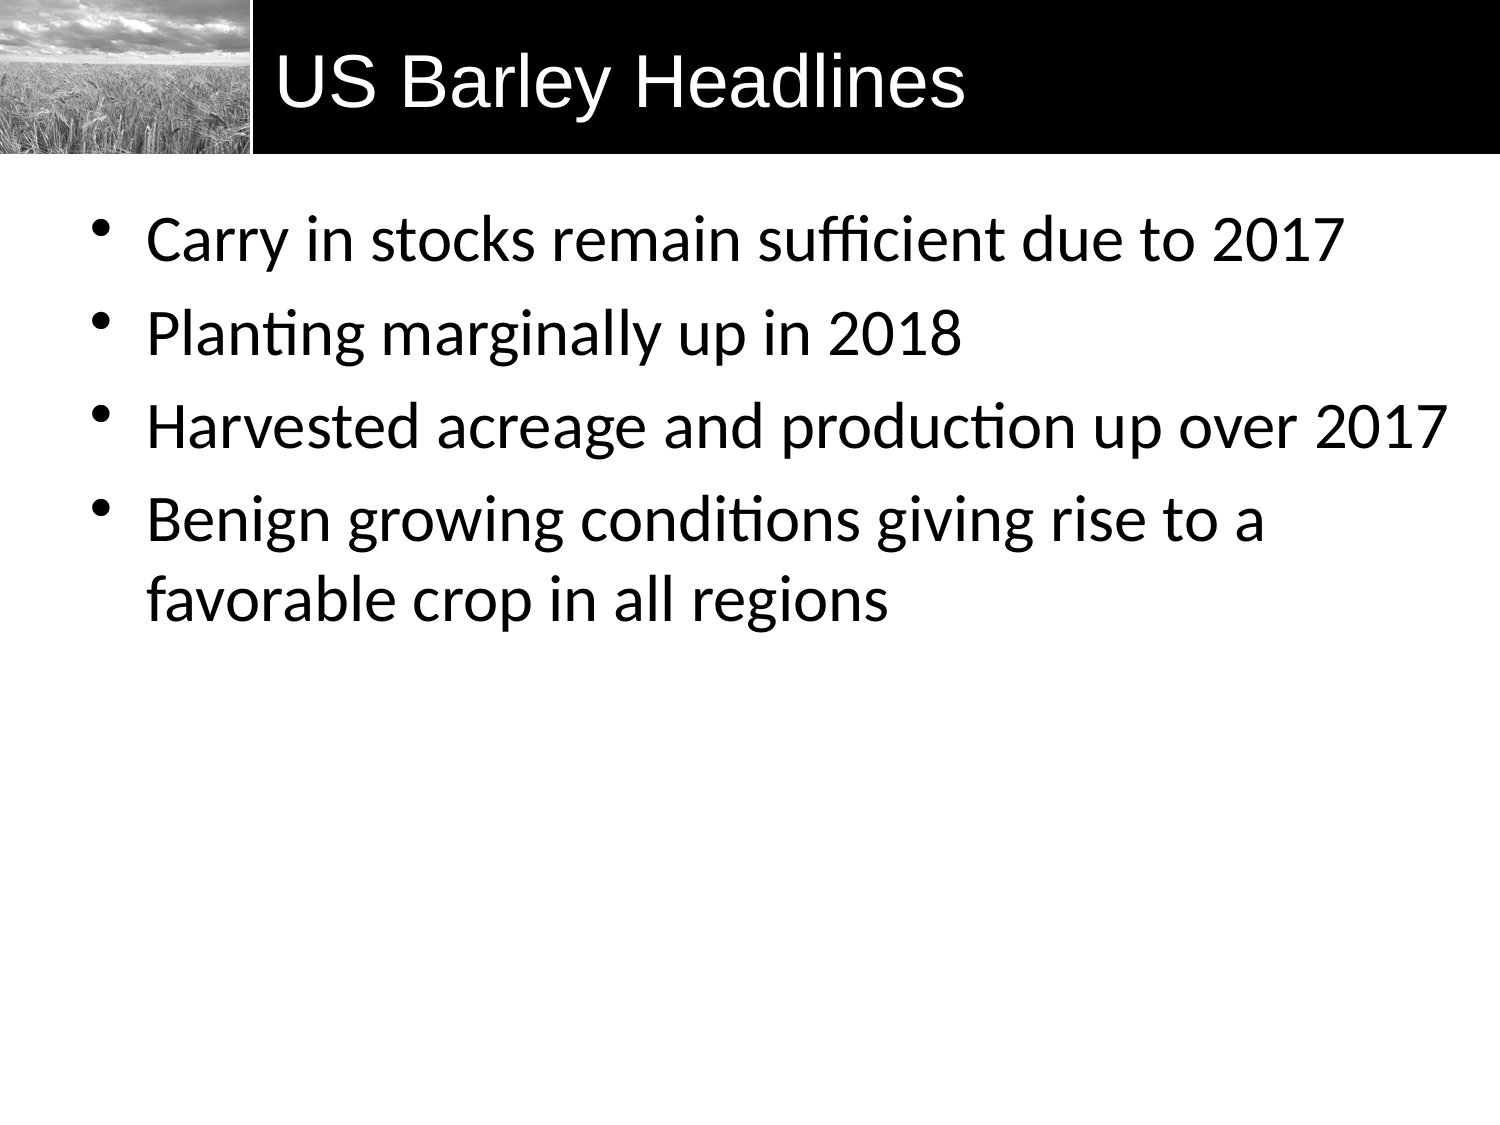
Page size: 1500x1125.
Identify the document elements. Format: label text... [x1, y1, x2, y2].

text_box Carry in stocks remain sufficient due to 2017 Planting marginally up in 2018 Harvested acreage and production up over 2017 Benign growing conditions giving rise to a favorable crop in all regions [74, 187, 1465, 931]
title US Barley Headlines [259, 0, 1500, 155]
picture [0, 0, 1500, 1000]
